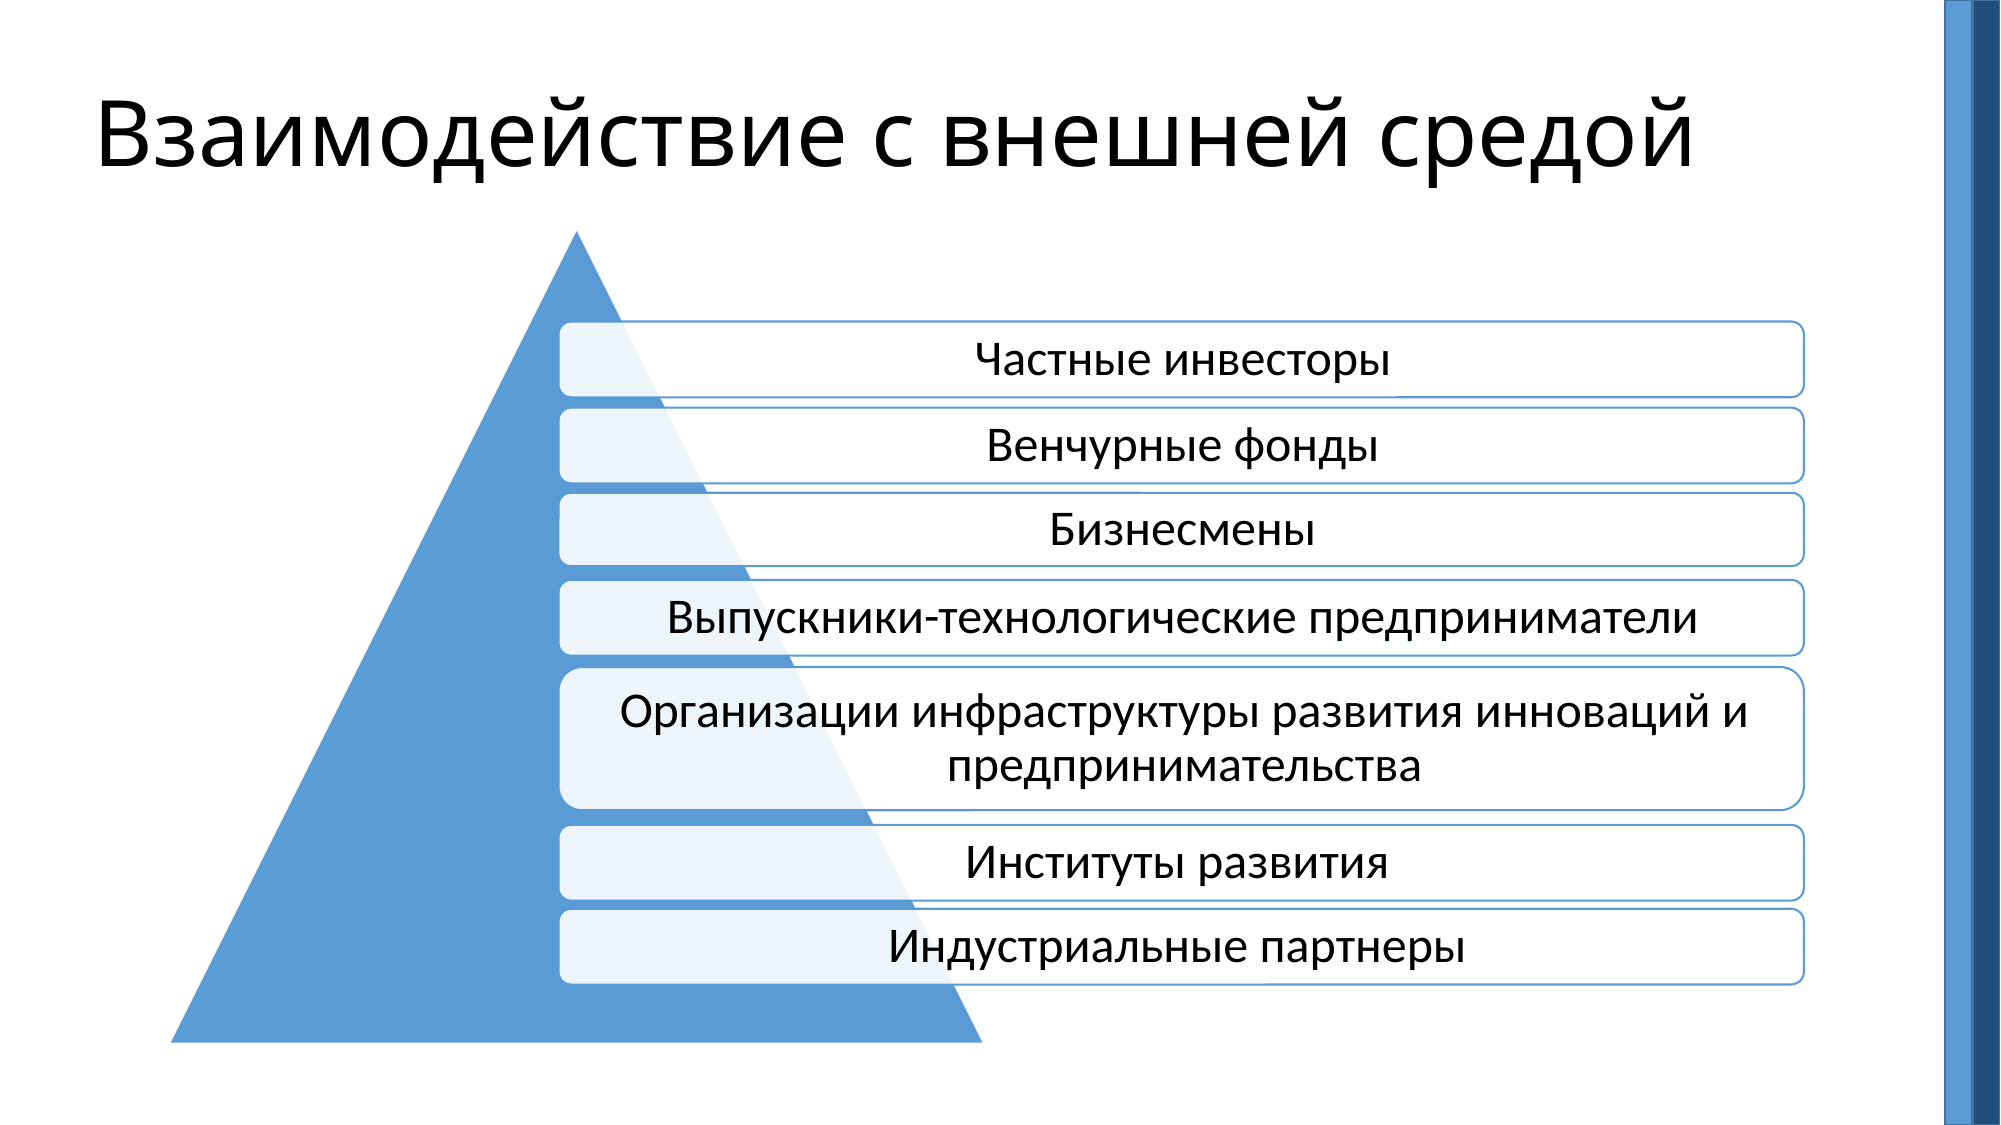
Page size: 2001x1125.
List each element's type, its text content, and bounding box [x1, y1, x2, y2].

text_box [1944, 0, 1971, 1125]
title Взаимодействие с внешней средой [78, 27, 1804, 228]
text_box [1971, 0, 2000, 1125]
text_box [0, 228, 1804, 1044]
